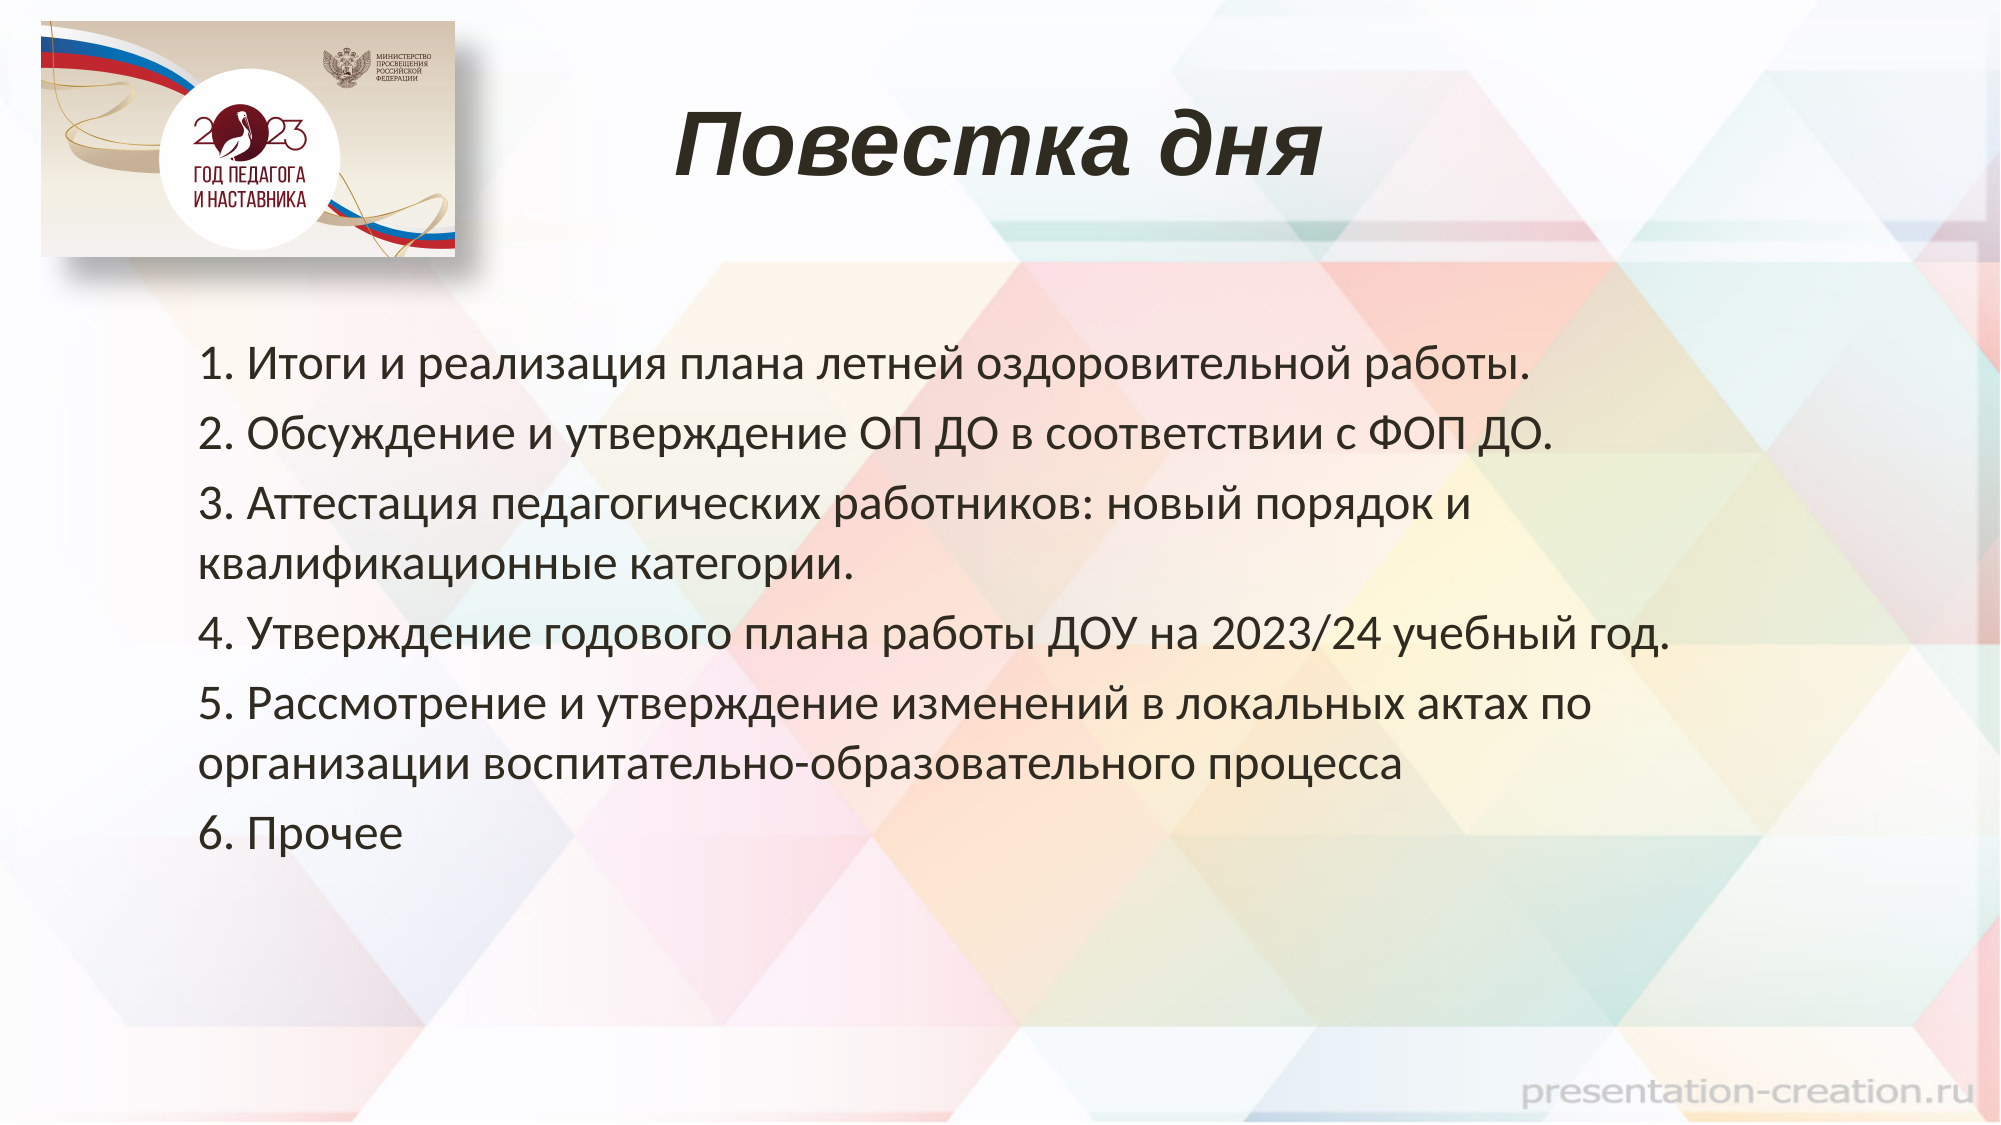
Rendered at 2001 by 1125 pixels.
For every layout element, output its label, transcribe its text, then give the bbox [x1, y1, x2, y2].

picture [0, 0, 2001, 1125]
list 1. Итоги и реализация плана летней оздоровительной работы. 2. Обсуждение и утверждение ОП ДО в соответствии с ФОП ДО. 3. Аттестация педагогических работников: новый порядок и квалификационные категории. 4. Утверждение годового плана работы ДОУ на 2023/24 учебный год. 5. Рассмотрение и утверждение изменений в локальных актах по организации воспитательно-образовательного процесса 6. Прочее [197, 321, 1817, 1042]
title Повестка дня [491, 45, 1900, 233]
